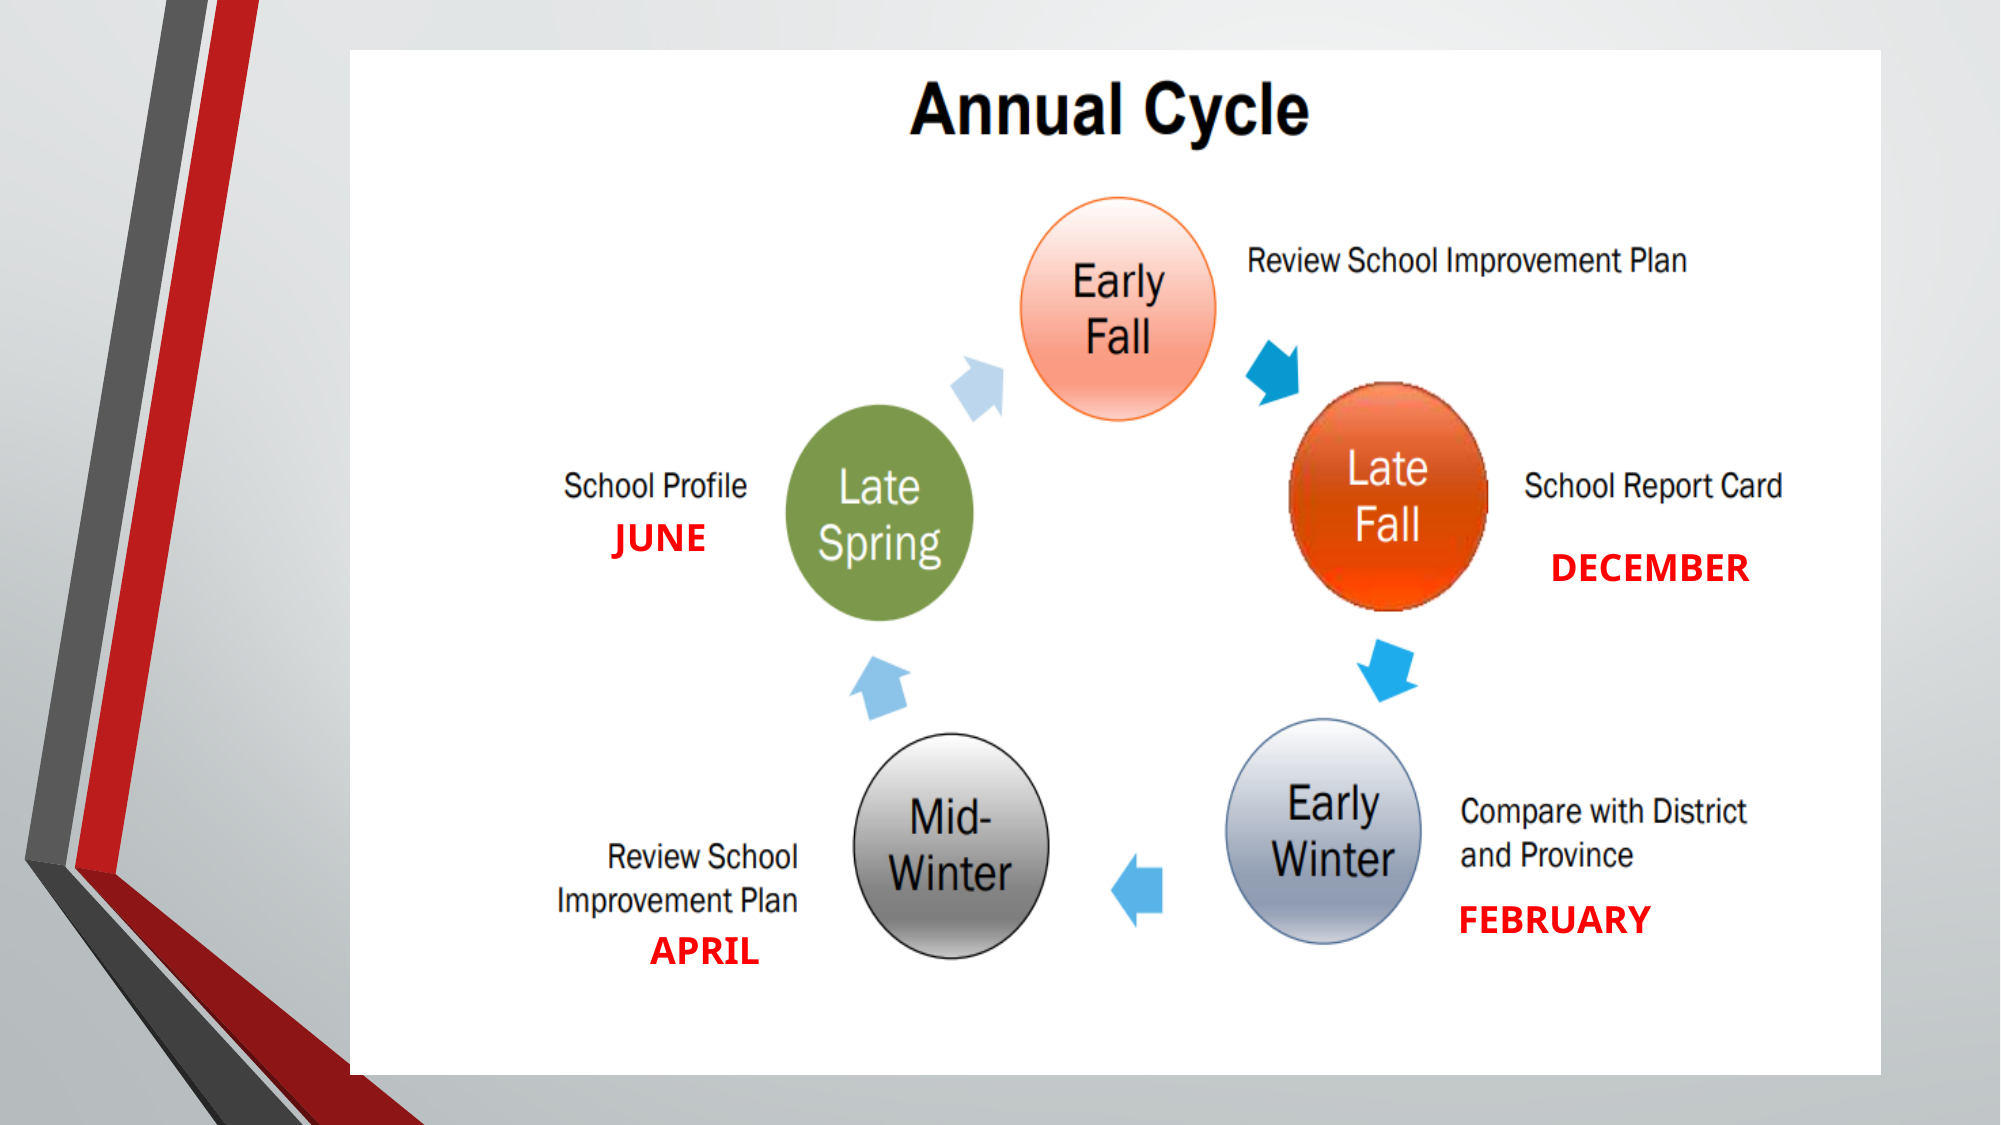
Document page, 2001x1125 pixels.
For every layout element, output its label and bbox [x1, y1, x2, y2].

picture [349, 50, 1881, 1075]
